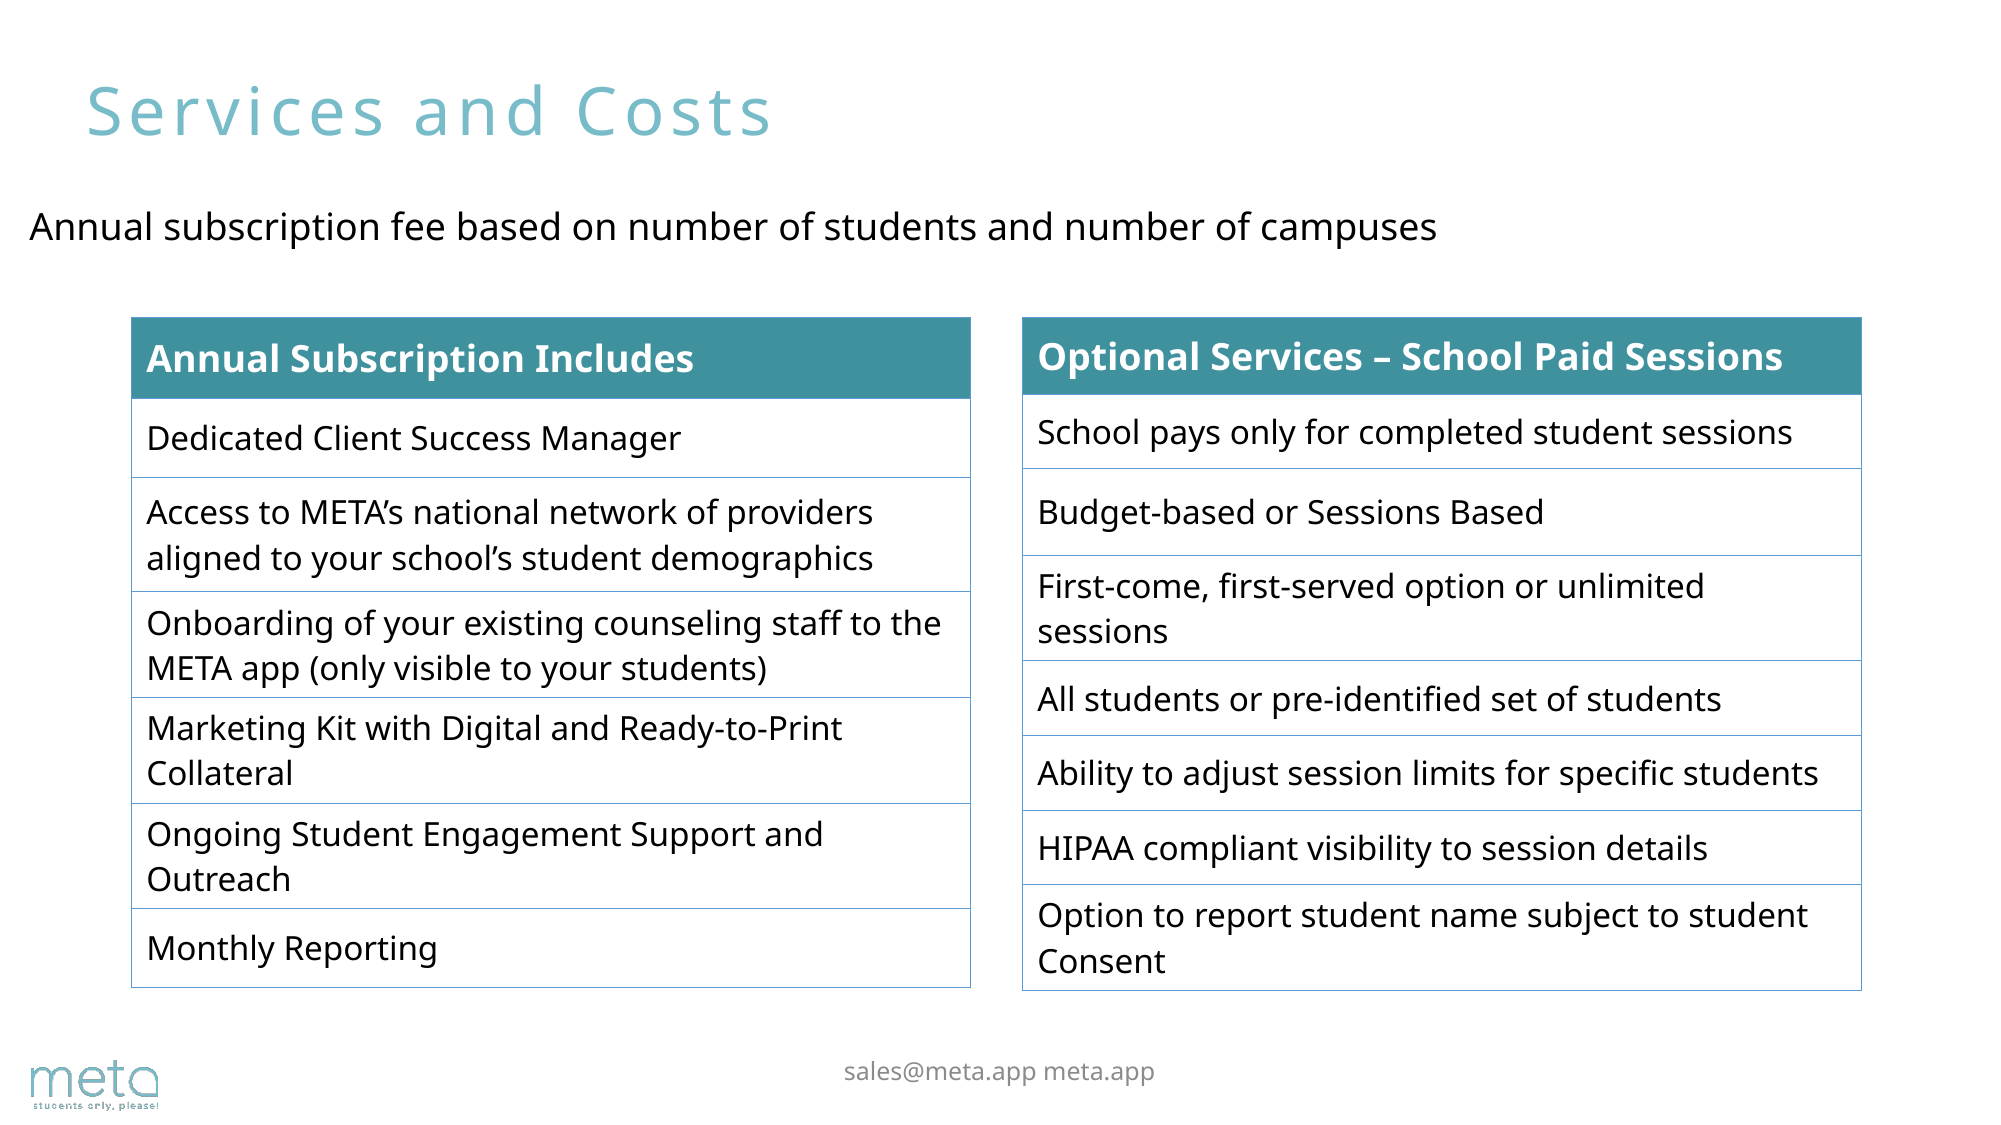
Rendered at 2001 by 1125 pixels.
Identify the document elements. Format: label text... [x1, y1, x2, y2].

table_cell Budget-based or Sessions Based [1023, 469, 1861, 555]
table_cell School pays only for completed student sessions [1023, 395, 1861, 468]
text_box Annual subscription fee based on number of students and number of campuses [14, 195, 1454, 256]
table_cell Access to META’s national network of providers aligned to your school’s student demographics [132, 478, 970, 591]
table_cell Monthly Reporting [132, 909, 970, 987]
table_header Optional Services – School Paid Sessions [1023, 318, 1861, 394]
title Services and Costs [71, 60, 1797, 167]
table_cell Dedicated Client Success Manager [132, 399, 970, 477]
table_cell Marketing Kit with Digital and Ready-to-Print Collateral [132, 698, 970, 803]
table_cell All students or pre-identified set of students [1023, 661, 1861, 735]
table_cell Option to report student name subject to student Consent [1023, 885, 1861, 990]
table_header Annual Subscription Includes [132, 318, 970, 398]
footer sales@meta.app meta.app [662, 1042, 1338, 1103]
table_cell First-come, first-served option or unlimited sessions [1023, 556, 1861, 660]
table_cell Onboarding of your existing counseling staff to the META app (only visible to your students) [132, 592, 970, 697]
table_cell Ability to adjust session limits for specific students [1023, 736, 1861, 810]
table_cell HIPAA compliant visibility to session details [1023, 811, 1861, 884]
table_cell Ongoing Student Engagement Support and Outreach [132, 804, 970, 908]
picture [30, 1059, 159, 1113]
